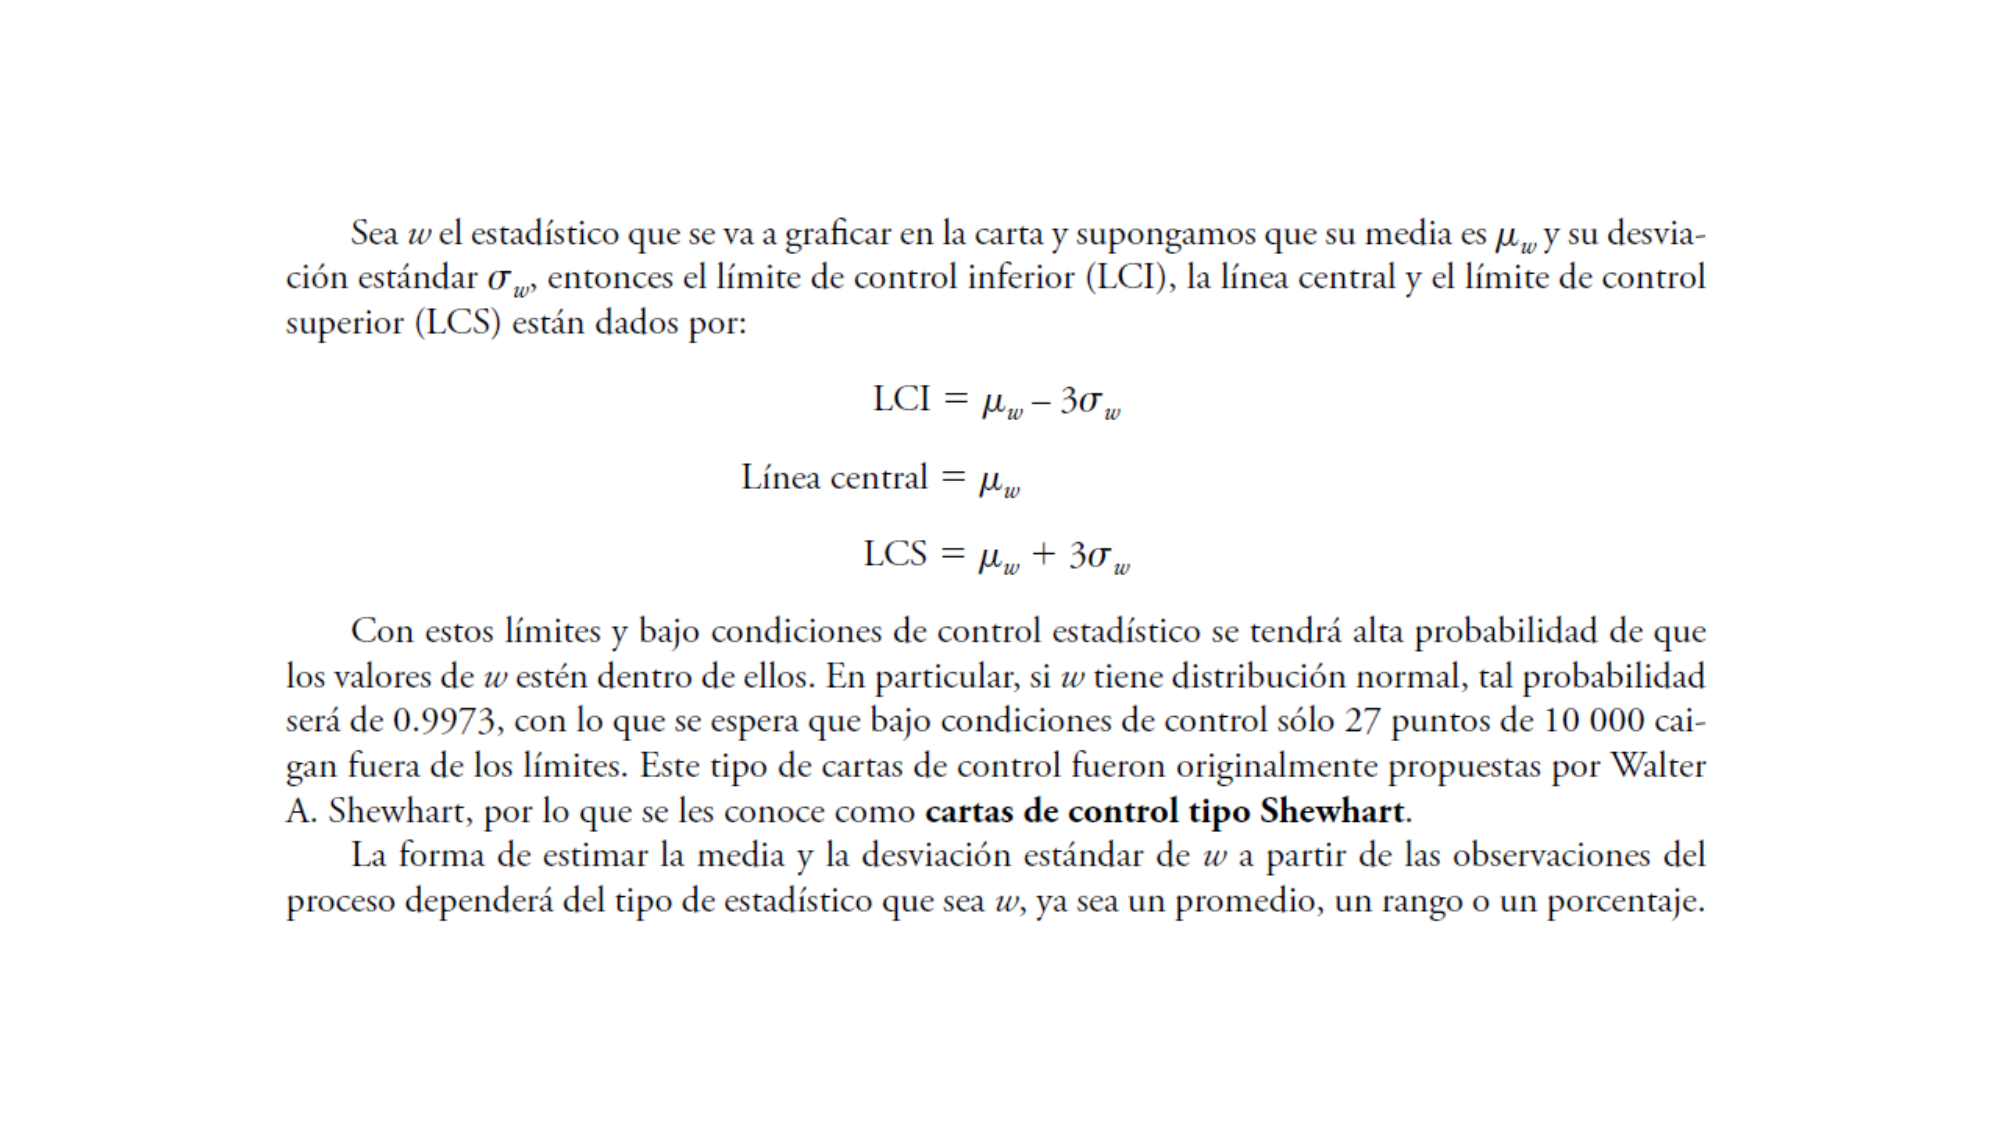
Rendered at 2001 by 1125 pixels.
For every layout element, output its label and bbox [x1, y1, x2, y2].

picture [270, 196, 1729, 929]
